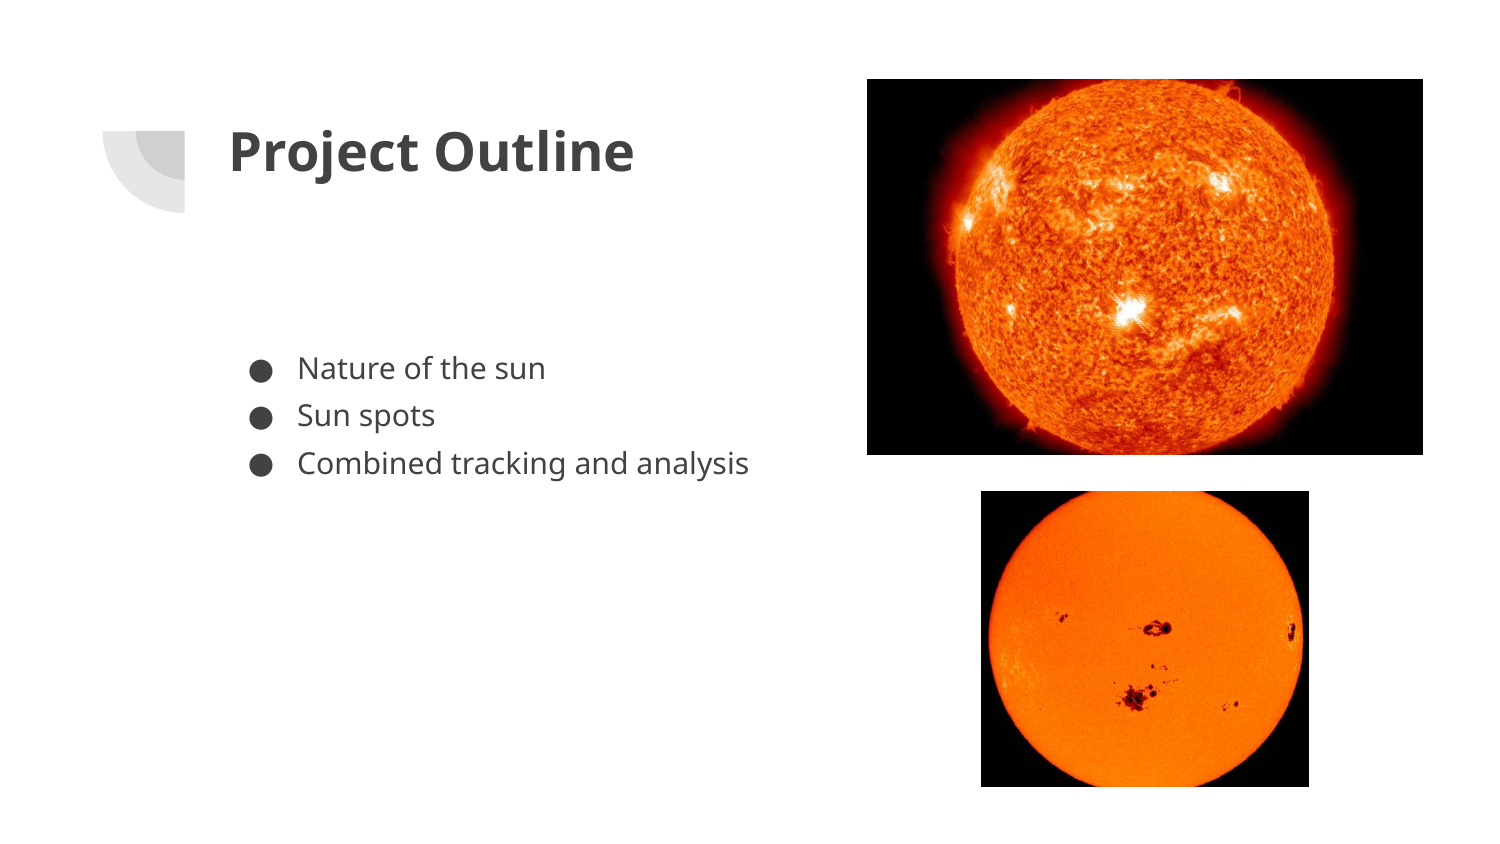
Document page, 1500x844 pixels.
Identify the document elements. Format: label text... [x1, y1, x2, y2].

picture [866, 79, 1423, 455]
picture [981, 491, 1309, 787]
title Project Outline [213, 98, 688, 203]
list Nature of the sun Sun spots Combined tracking and analysis [213, 326, 1368, 499]
